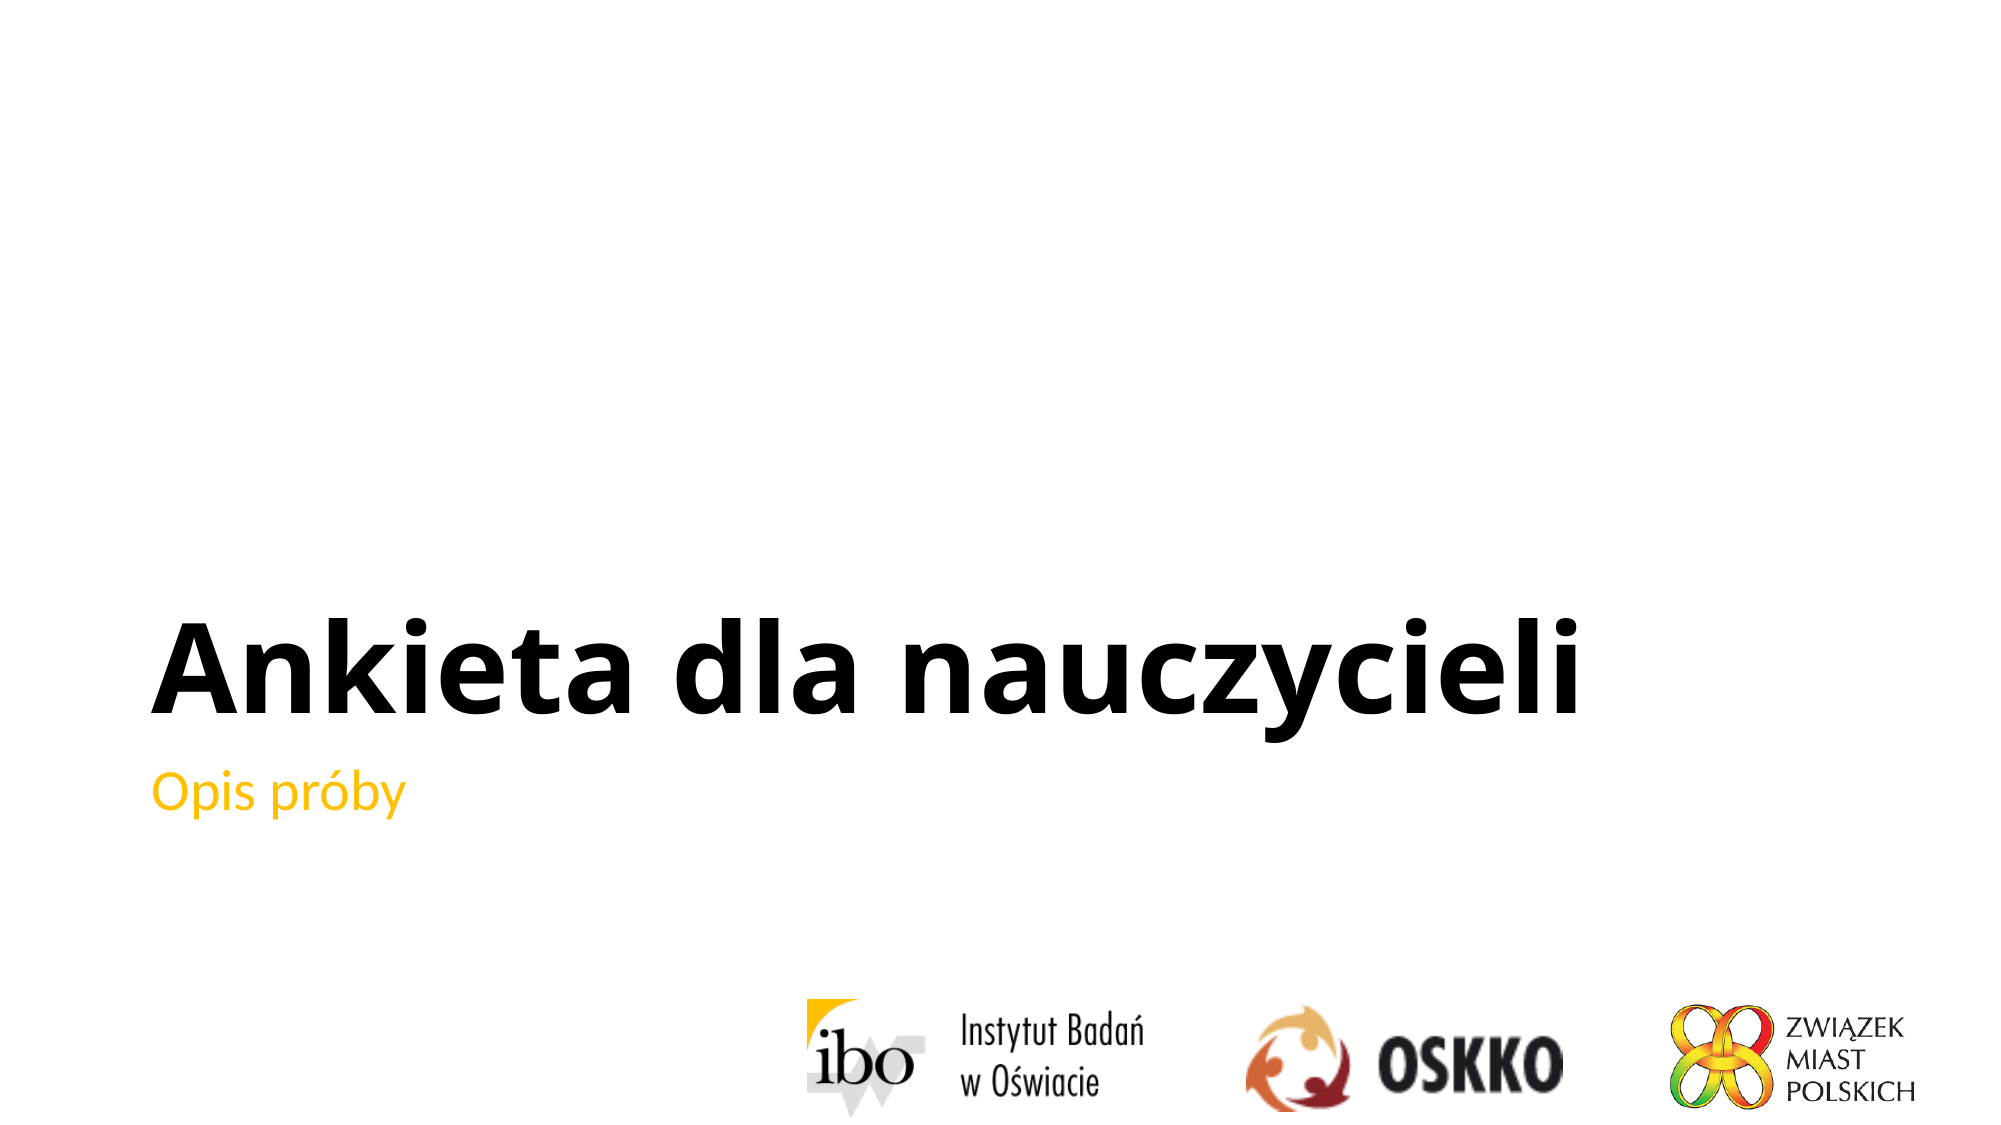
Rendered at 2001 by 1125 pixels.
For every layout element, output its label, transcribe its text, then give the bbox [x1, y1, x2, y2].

list Opis próby [136, 752, 1862, 999]
picture [807, 999, 1146, 1118]
picture [1662, 999, 1928, 1118]
picture [1246, 1005, 1563, 1112]
title Ankieta dla nauczycieli [136, 280, 1862, 749]
